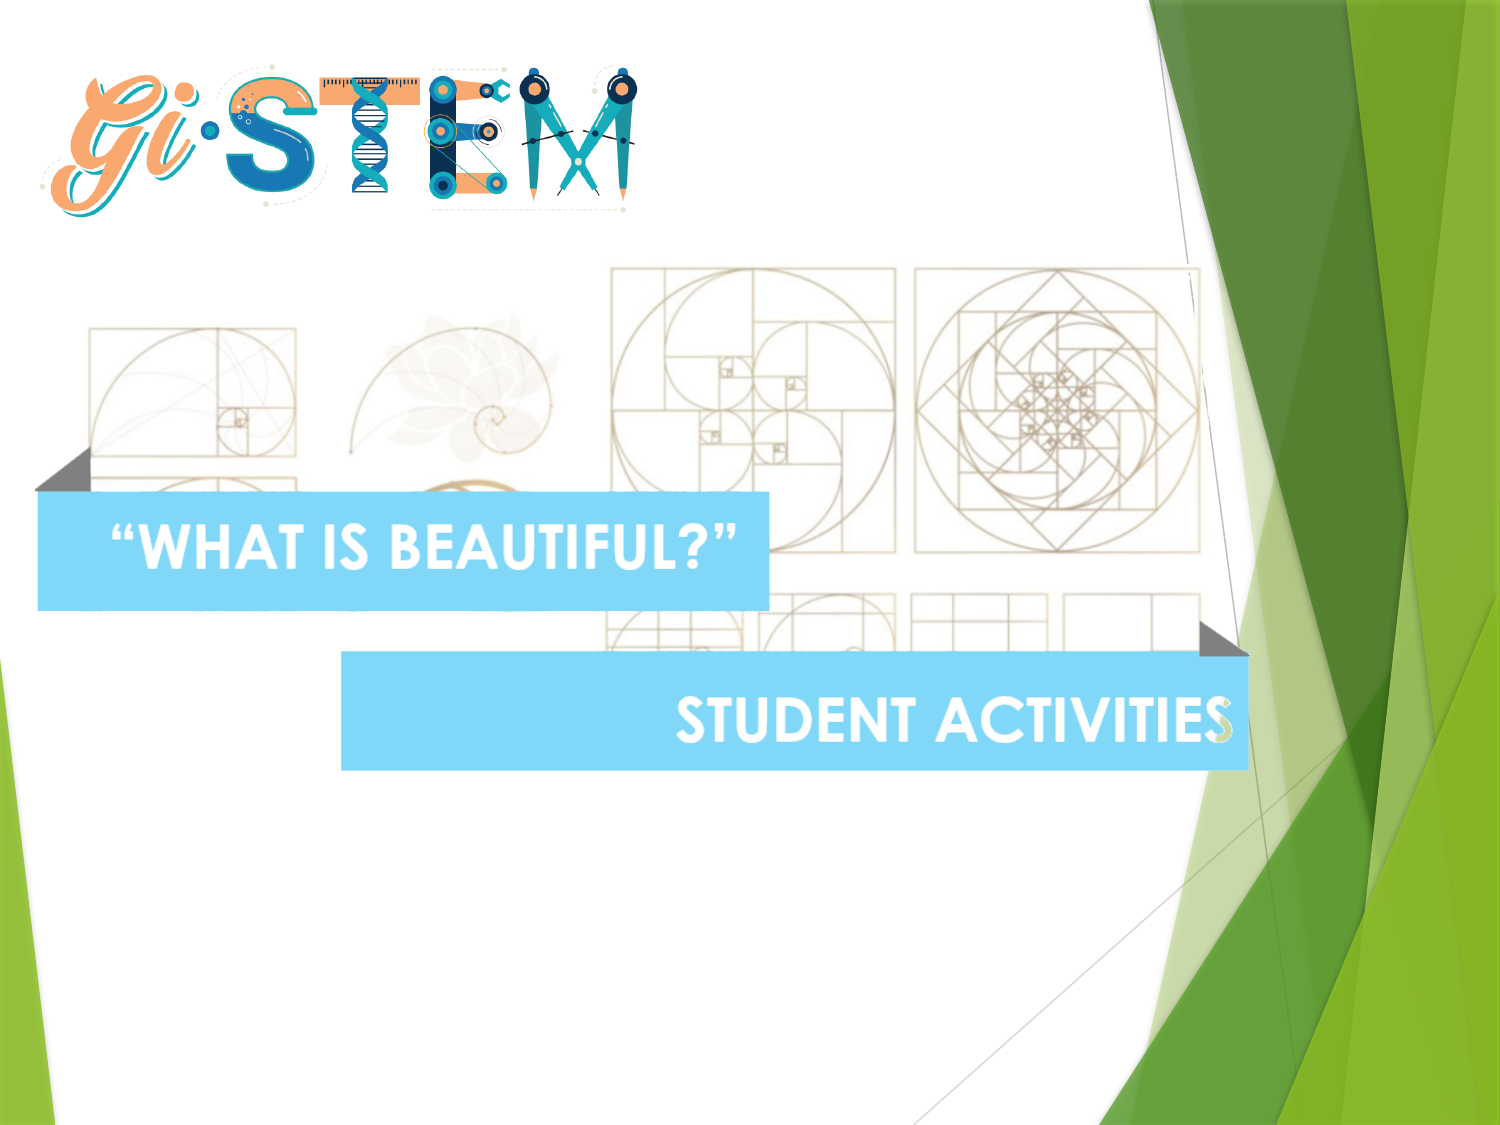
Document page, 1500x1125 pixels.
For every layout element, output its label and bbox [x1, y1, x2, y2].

text_box [0, 0, 1500, 1125]
picture [26, 43, 709, 235]
picture [34, 259, 1254, 776]
